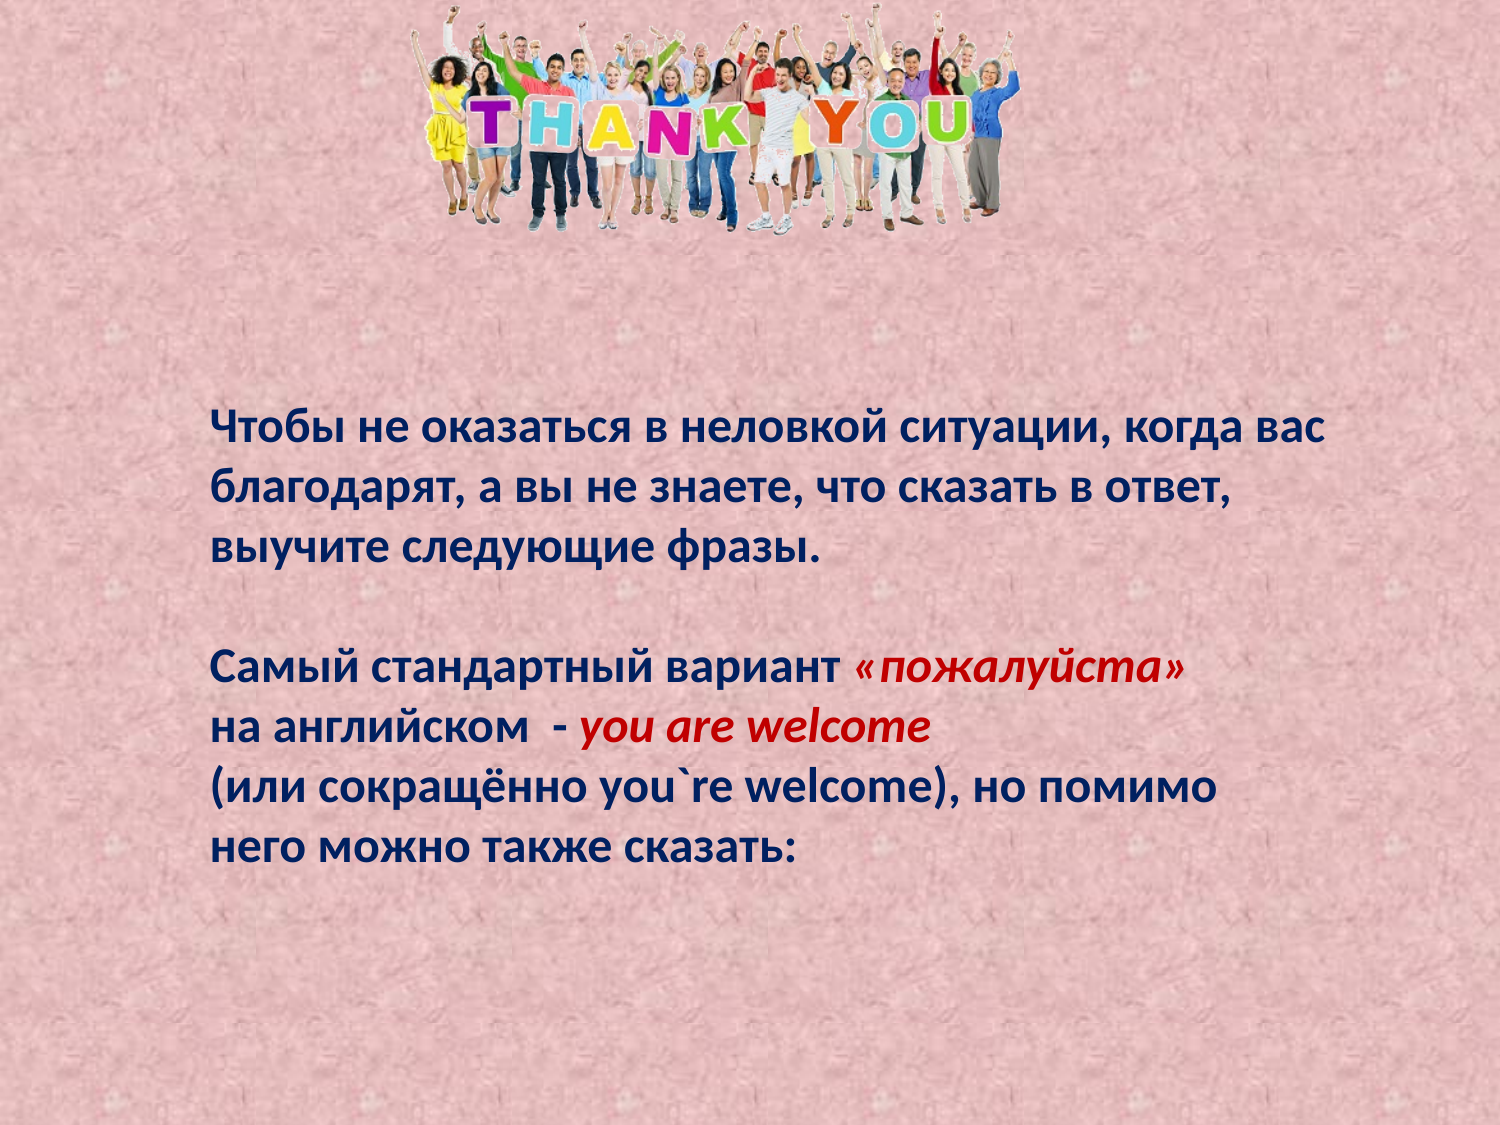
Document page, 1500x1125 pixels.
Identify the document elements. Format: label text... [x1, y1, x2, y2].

picture [395, 0, 1034, 273]
text_box Чтобы не оказаться в неловкой ситуации, когда вас благодарят, а вы не знаете, что сказать в ответ, выучите следующие фразы. Самый стандартный вариант «пожалуйста» на английском - you are welcome (или сокращённо you`re welcome), но помимо него можно также сказать: [194, 385, 1341, 880]
picture [0, 0, 1500, 1125]
